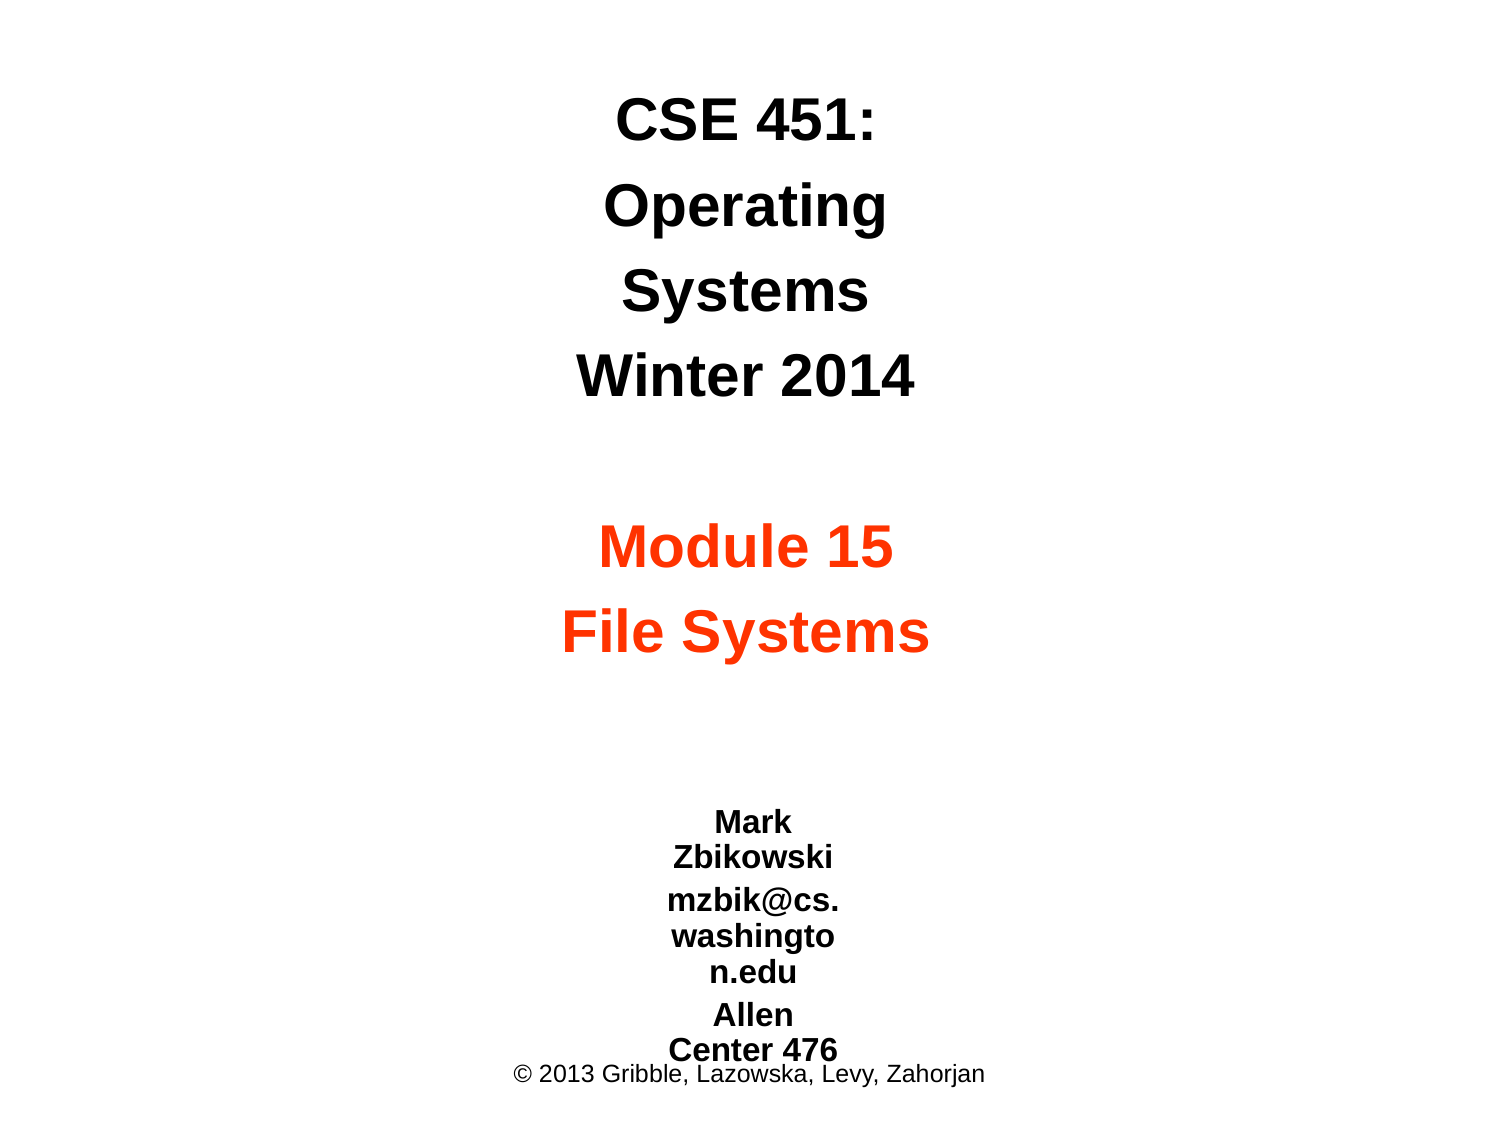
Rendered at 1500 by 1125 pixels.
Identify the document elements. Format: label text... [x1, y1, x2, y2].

list Mark Zbikowski mzbik@cs.washington.edu Allen Center 476 [662, 800, 845, 930]
title CSE 451: Operating Systems Winter 2014 Module 15 File Systems [487, 562, 1006, 670]
footer © 2013 Gribble, Lazowska, Levy, Zahorjan [474, 1050, 1025, 1100]
